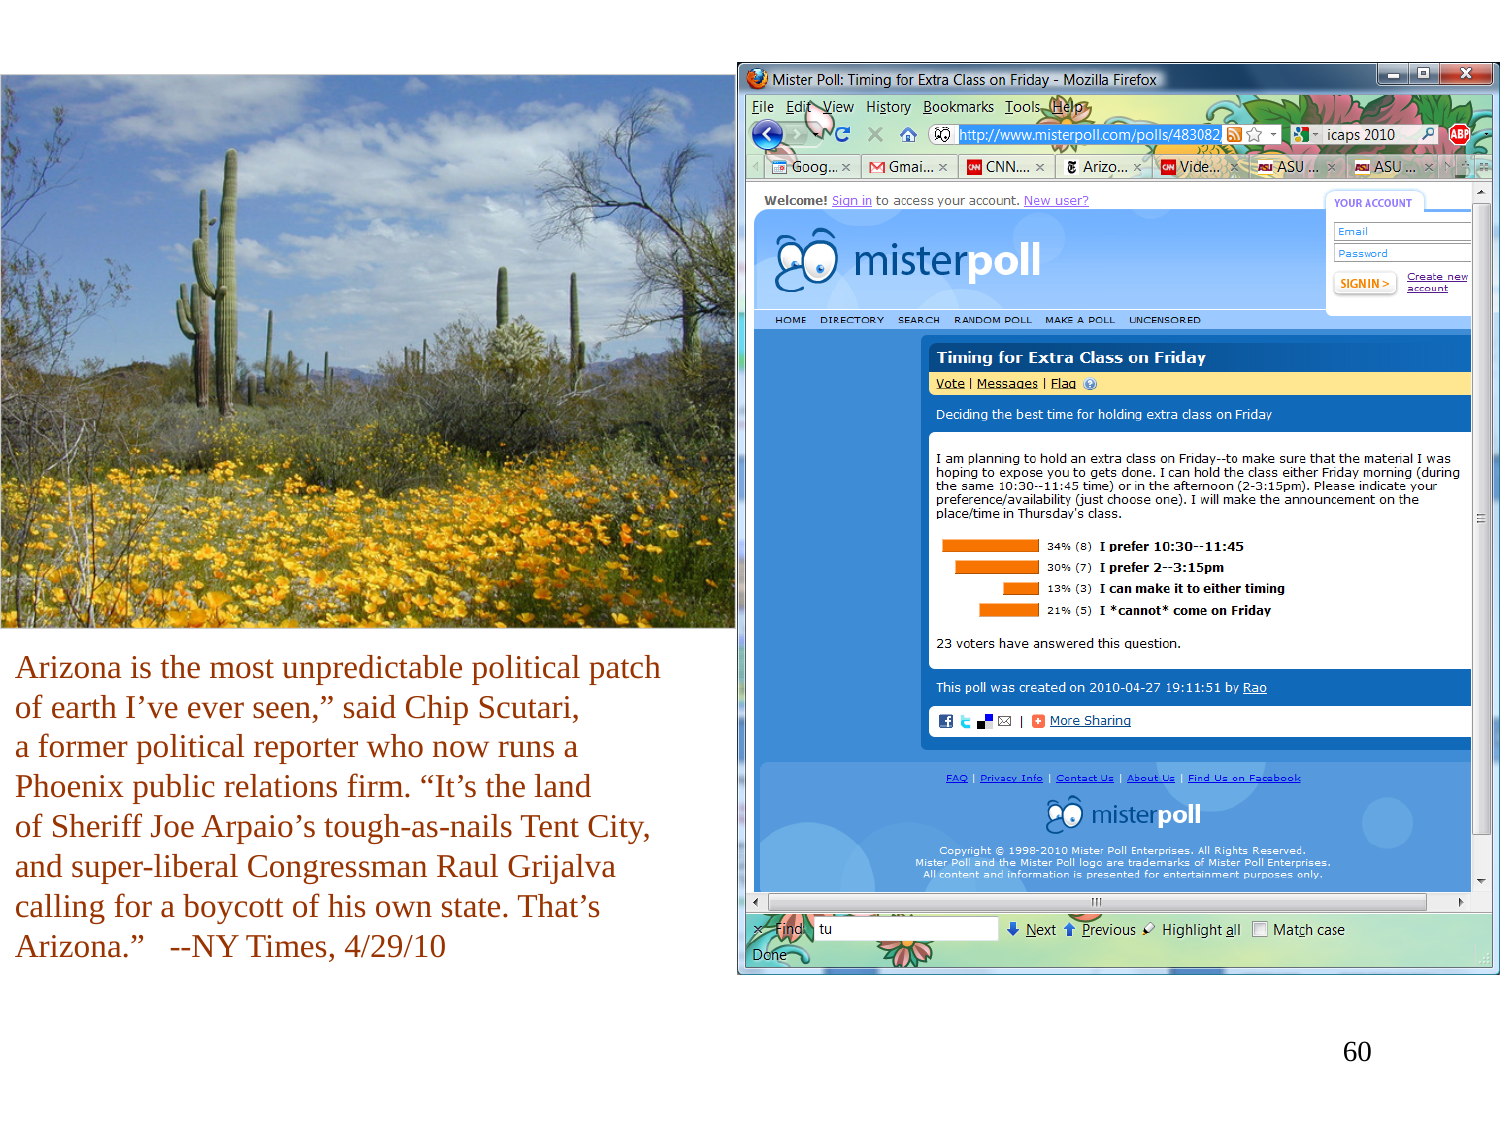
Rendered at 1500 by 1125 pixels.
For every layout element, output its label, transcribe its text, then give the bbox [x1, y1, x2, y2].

slide_number 60 [1074, 1024, 1388, 1101]
text_box Arizona is the most unpredictable political patch of earth I’ve ever seen,” said Chip Scutari, a former political reporter who now runs a Phoenix public relations firm. “It’s the land of Sheriff Joe Arpaio’s tough-as-nails Tent City, and super-liberal Congressman Raul Grijalva calling for a boycott of his own state. That’s Arizona.” --NY Times, 4/29/10 [0, 637, 700, 972]
picture [0, 62, 1500, 976]
